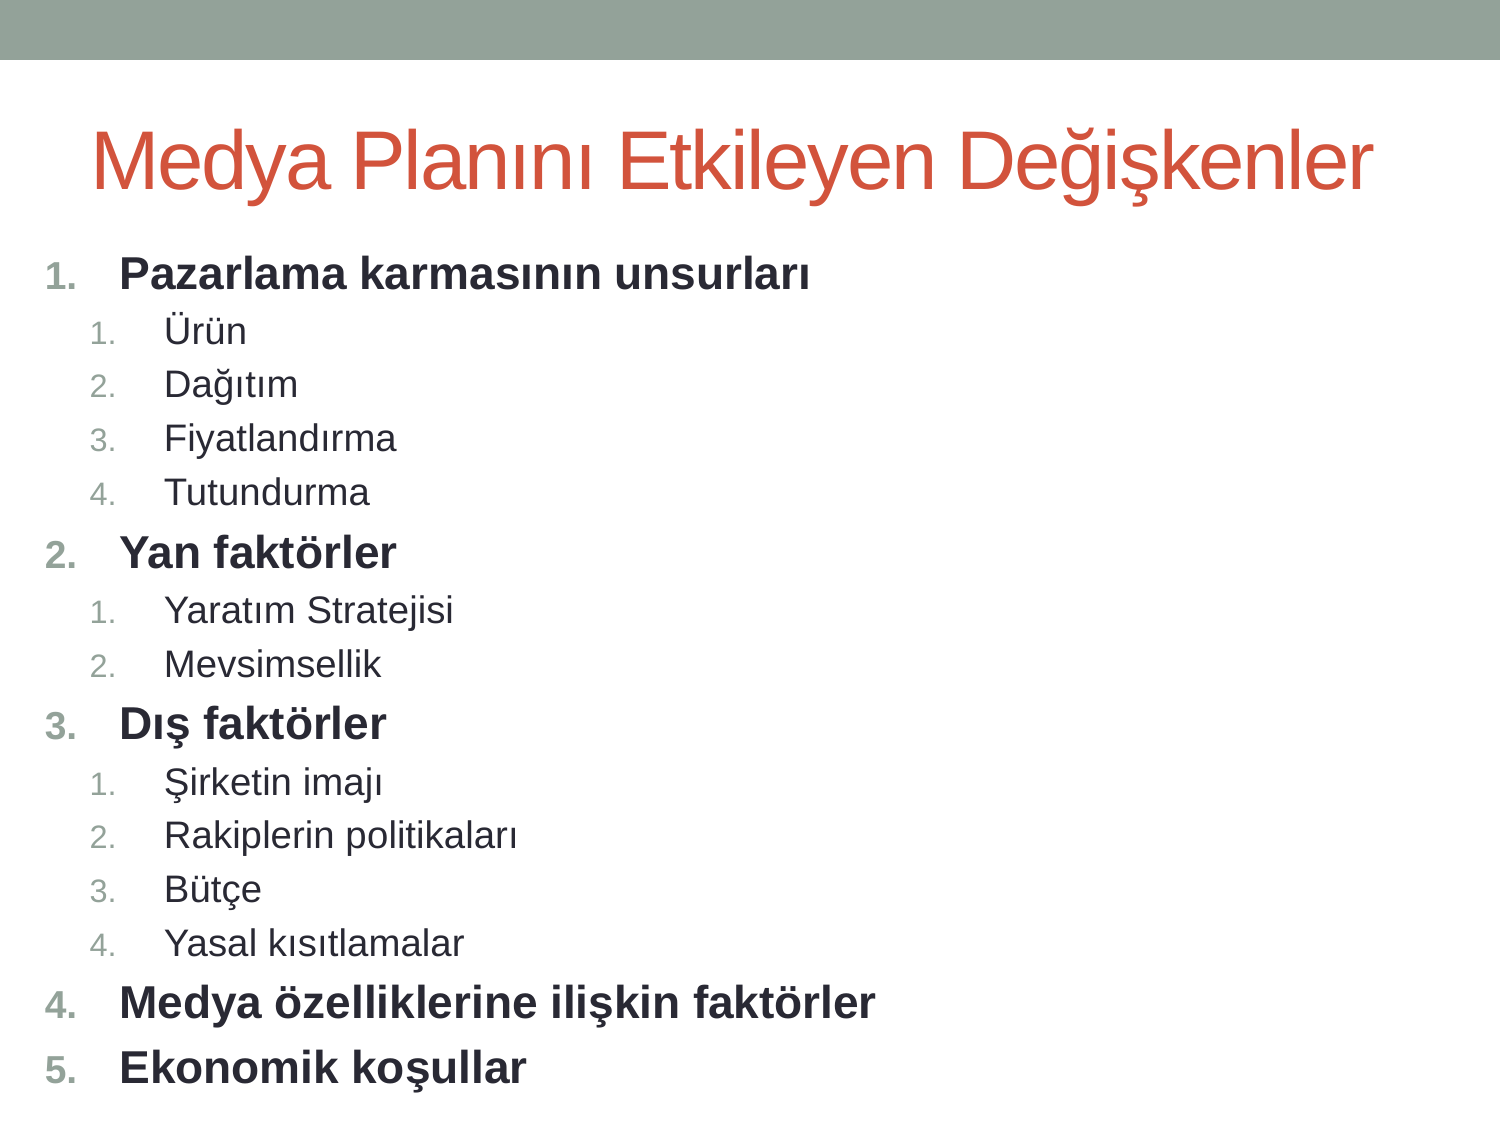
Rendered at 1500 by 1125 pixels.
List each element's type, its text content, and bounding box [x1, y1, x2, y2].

list Pazarlama karmasının unsurları Ürün Dağıtım Fiyatlandırma Tutundurma Yan faktörler Yaratım Stratejisi Mevsimsellik Dış faktörler Şirketin imajı Rakiplerin politikaları Bütçe Yasal kısıtlamalar Medya özelliklerine ilişkin faktörler Ekonomik koşullar [29, 235, 1466, 1107]
title Medya Planını Etkileyen Değişkenler [75, 75, 1425, 235]
